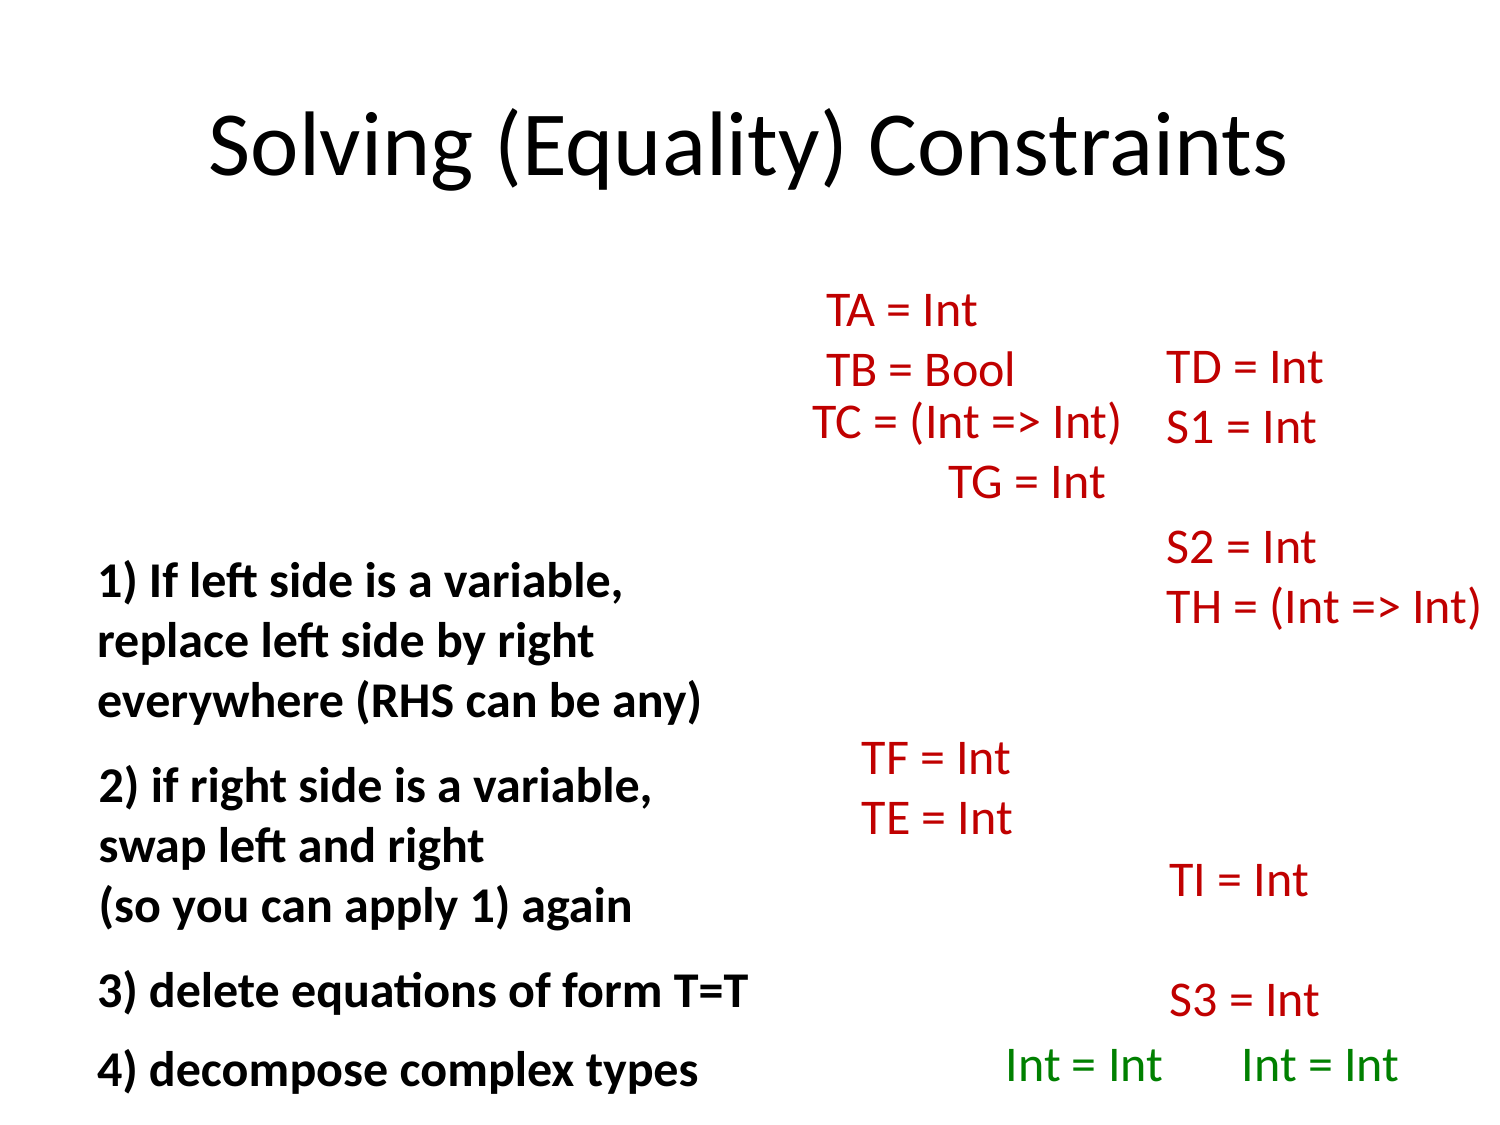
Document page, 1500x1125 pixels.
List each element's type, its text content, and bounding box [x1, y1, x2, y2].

text_box TF = Int TE = Int [846, 657, 1270, 853]
text_box TC = (Int => Int) [797, 381, 1139, 457]
text_box 1) If left side is a variable, replace left side by right everywhere (RHS can be any) [82, 540, 750, 735]
text_box TG = Int [934, 457, 1122, 517]
text_box 2) if right side is a variable, swap left and right (so you can apply 1) again [84, 744, 673, 940]
text_box Int = Int Int = Int [990, 1024, 1415, 1100]
text_box 3) delete equations of form T=T [82, 950, 838, 1025]
title Solving (Equality) Constraints [37, 45, 1461, 233]
text_box TI = Int S3 = Int [1155, 779, 1497, 1094]
text_box TA = Int TB = Bool [811, 269, 1125, 381]
text_box TD = Int S1 = Int S2 = Int TH = (Int => Int) [1152, 325, 1500, 641]
text_box 4) decompose complex types [82, 1028, 838, 1104]
